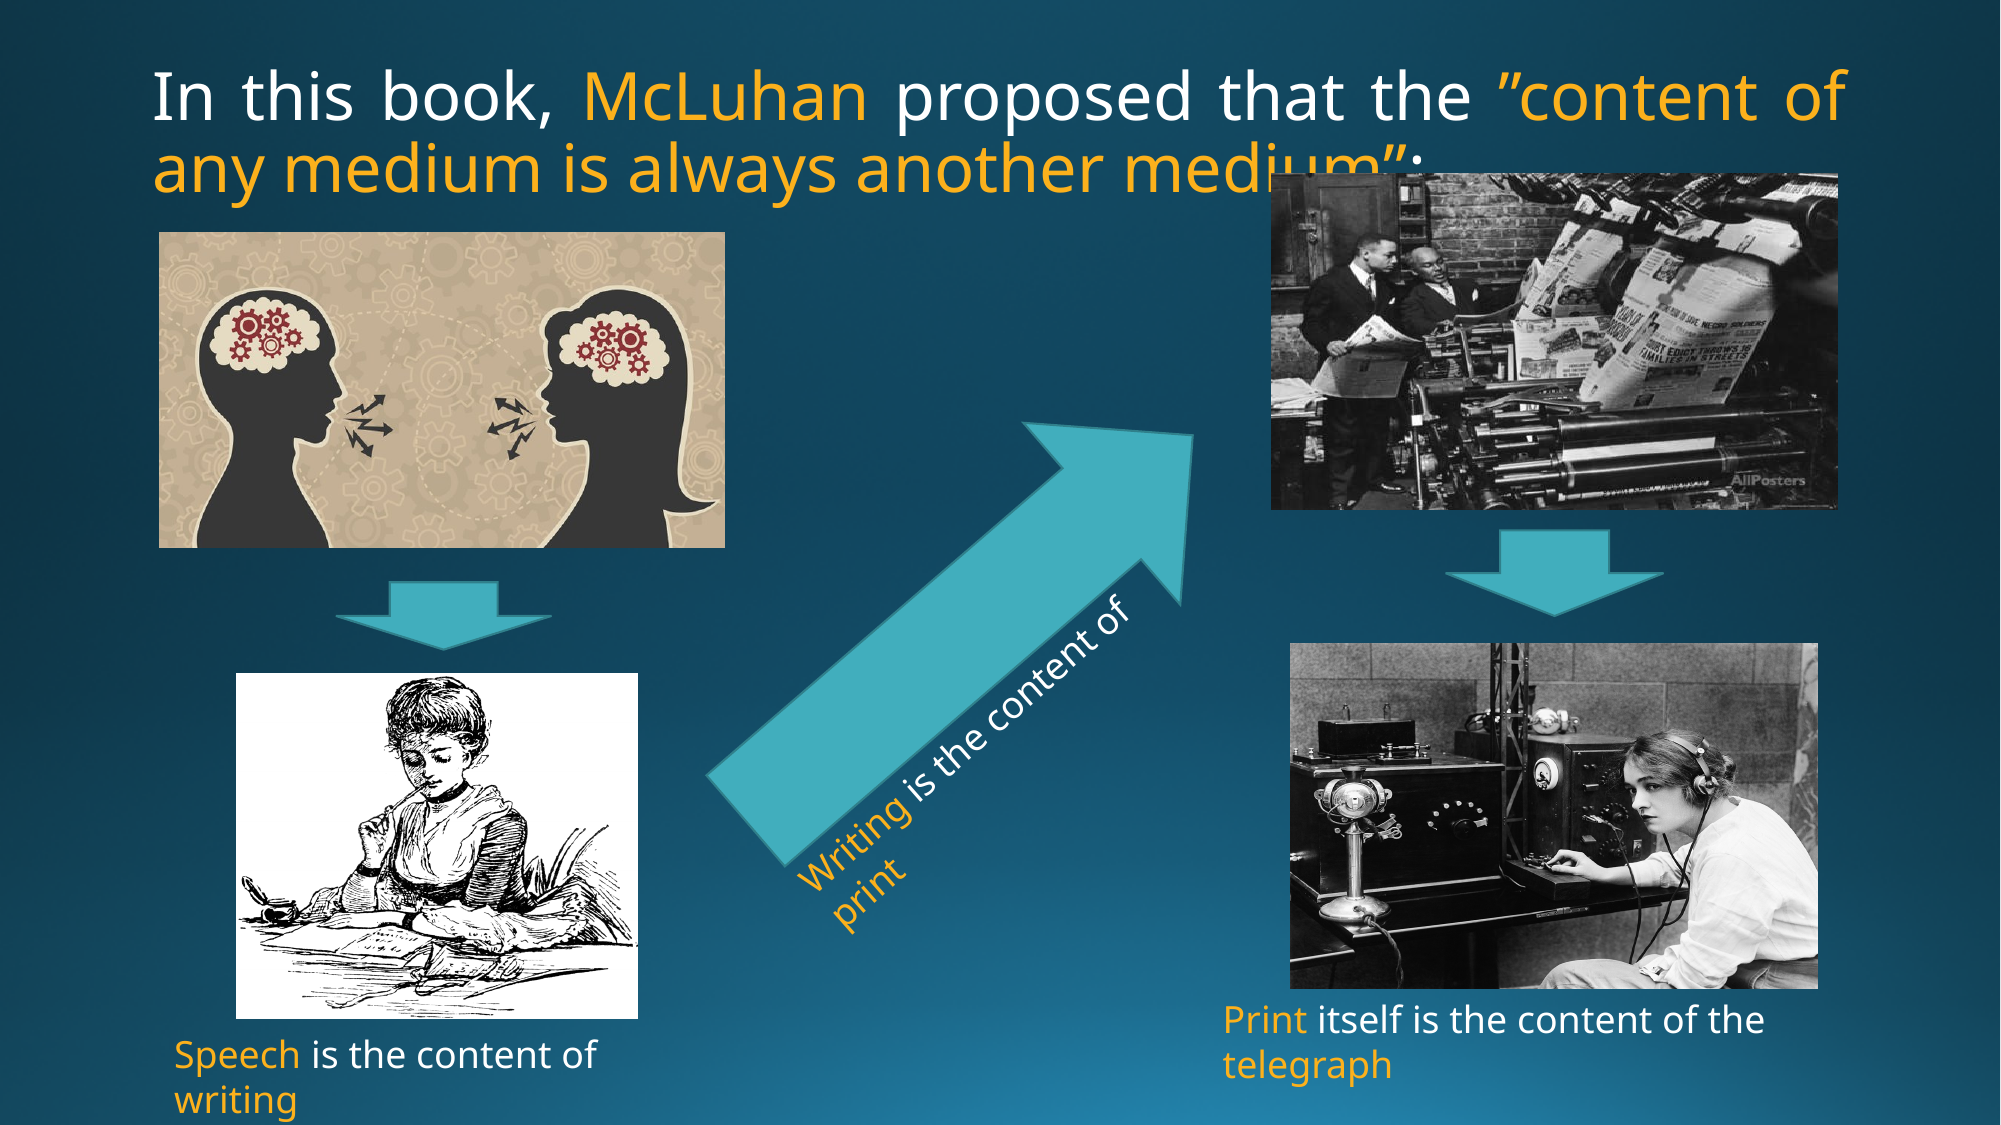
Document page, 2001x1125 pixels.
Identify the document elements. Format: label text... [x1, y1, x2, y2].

text_box [1445, 529, 1664, 618]
picture [0, 0, 2001, 1125]
text_box Speech is the content of writing [159, 1023, 715, 1125]
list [159, 232, 725, 548]
text_box Print itself is the content of the telegraph [1207, 988, 1900, 1094]
title In this book, McLuhan proposed that the ”content of any medium is always another medium”: [137, 0, 1863, 278]
text_box [335, 581, 552, 651]
text_box Writing is the content of print [773, 552, 1234, 952]
text_box [704, 421, 1194, 868]
